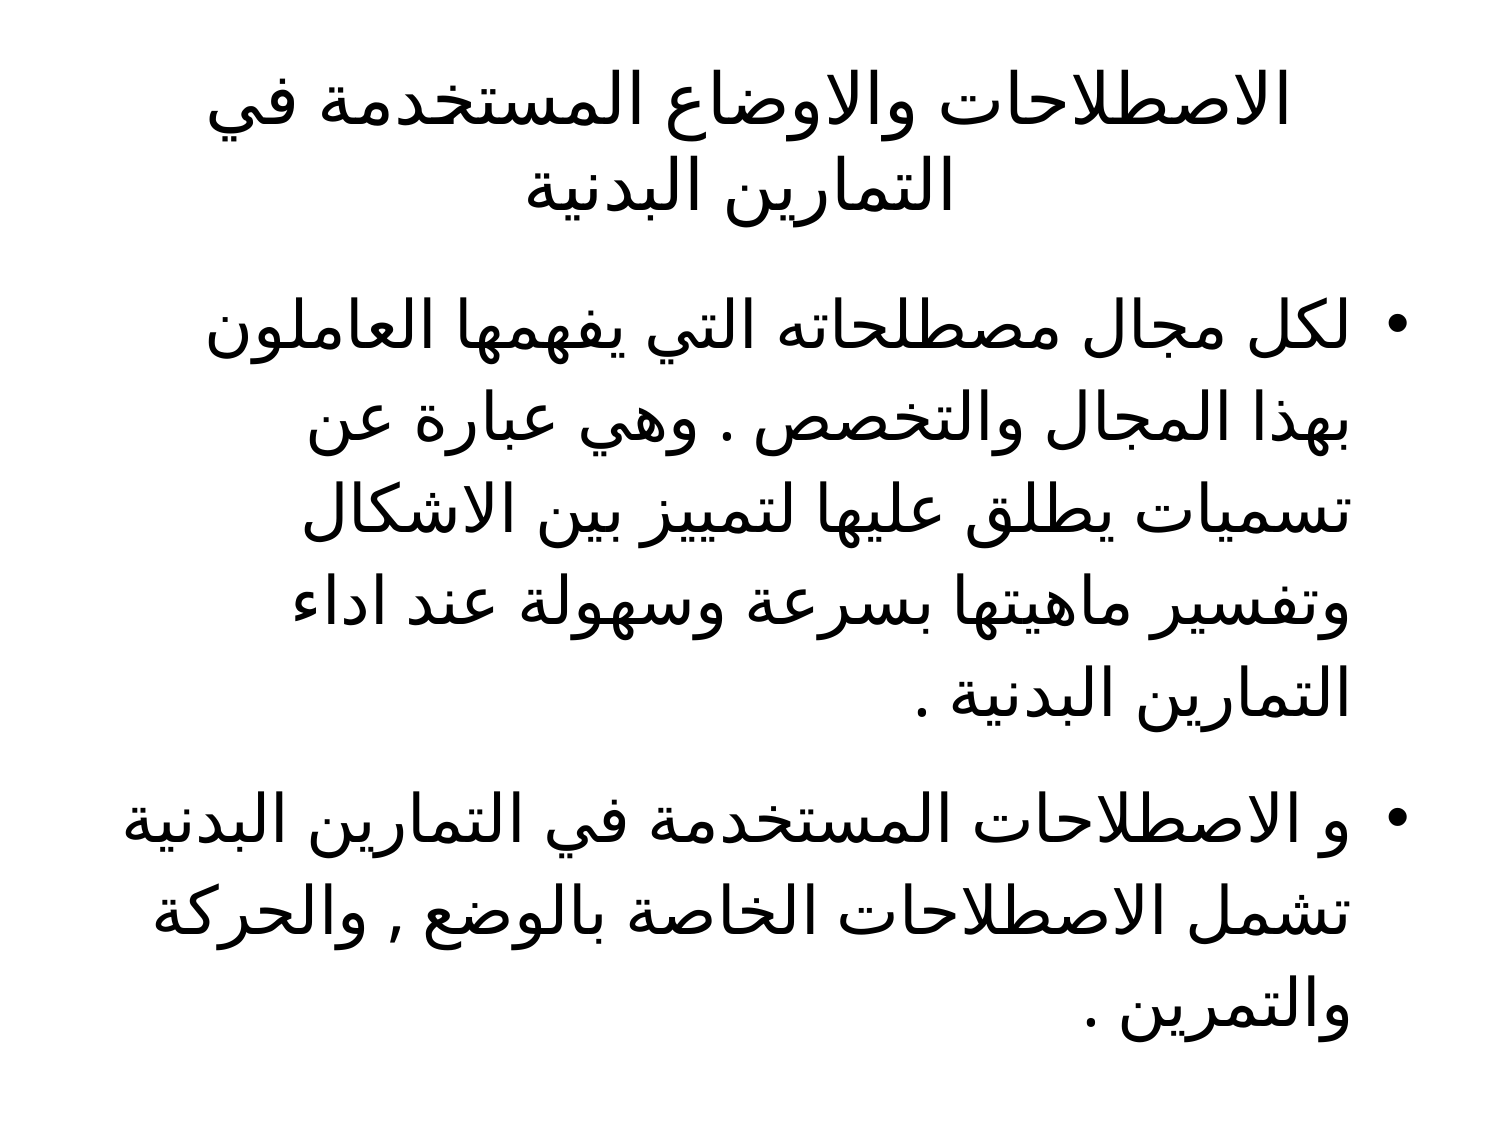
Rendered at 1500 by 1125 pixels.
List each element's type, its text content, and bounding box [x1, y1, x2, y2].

list لكل مجال مصطلحاته التي يفهمها العاملون بهذا المجال والتخصص . وهي عبارة عن تسميات يطلق عليها لتمييز بين الاشكال وتفسير ماهيتها بسرعة وسهولة عند اداء التمارين البدنية . و الاصطلاحات المستخدمة في التمارين البدنية تشمل الاصطلاحات الخاصة بالوضع , والحركة والتمرين . [75, 262, 1425, 1005]
title الاصطلاحات والاوضاع المستخدمة في التمارين البدنية [75, 45, 1425, 233]
